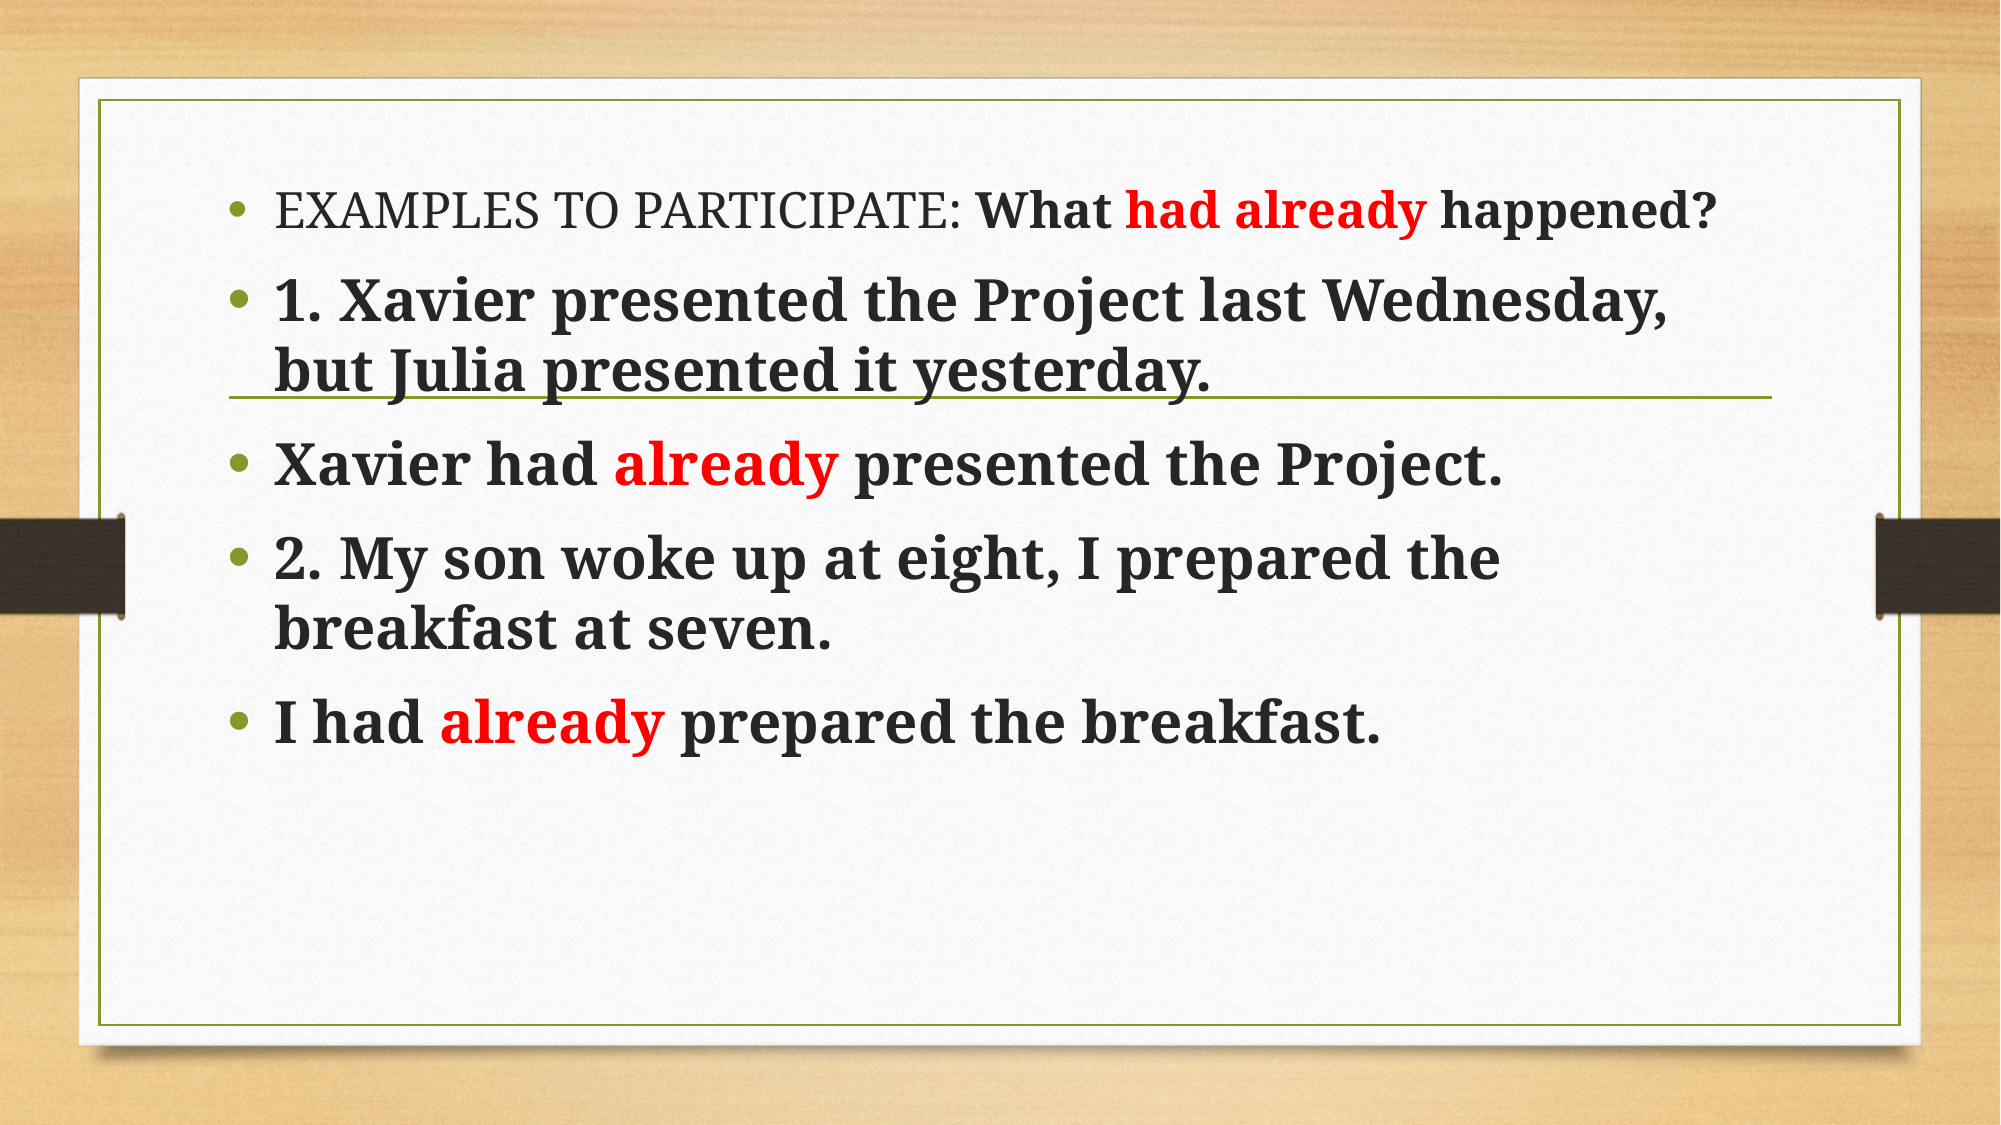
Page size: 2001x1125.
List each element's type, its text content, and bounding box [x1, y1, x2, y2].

list EXAMPLES TO PARTICIPATE: What had already happened? 1. Xavier presented the Project last Wednesday, but Julia presented it yesterday. Xavier had already presented the Project. 2. My son woke up at eight, I prepared the breakfast at seven. I had already prepared the breakfast. [212, 171, 1788, 964]
picture [0, 0, 2001, 1125]
